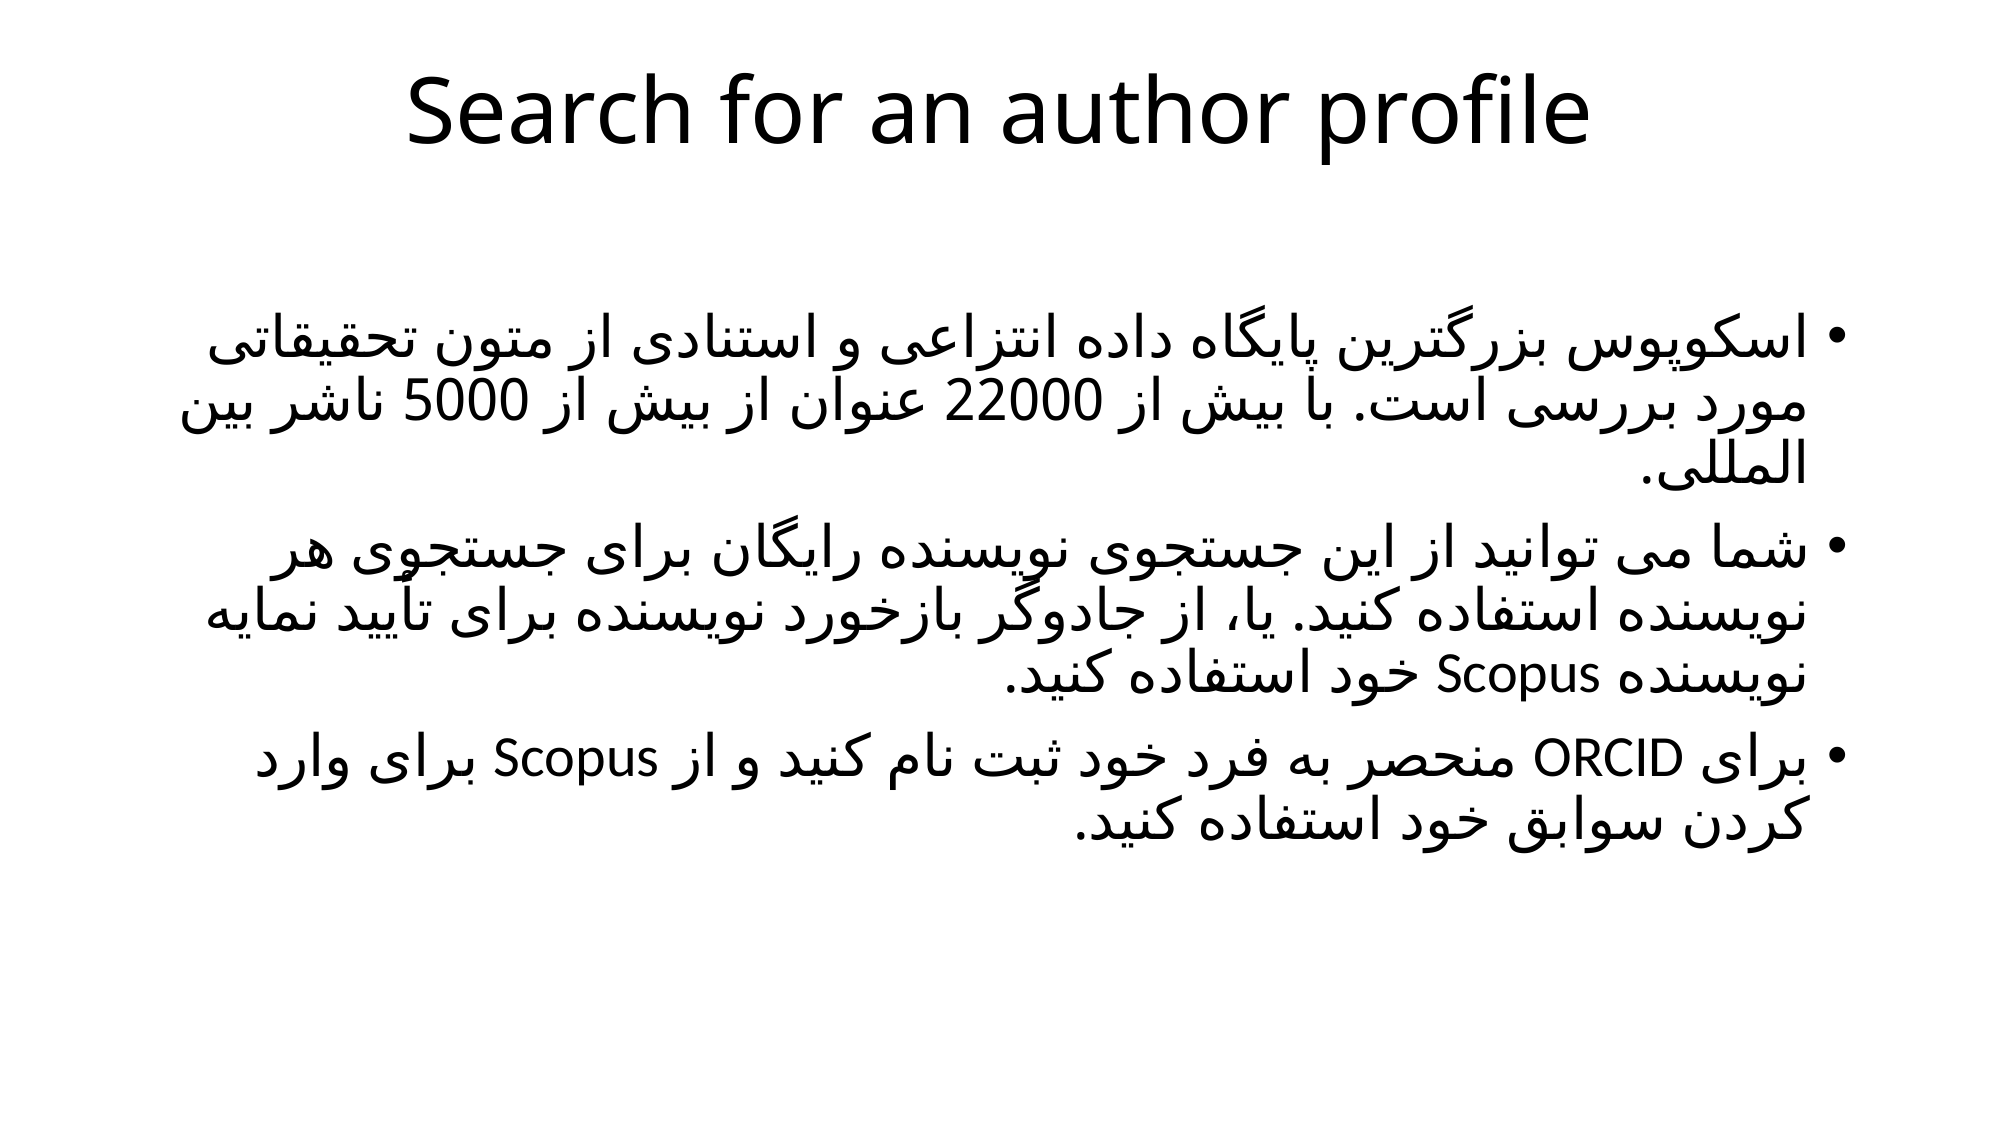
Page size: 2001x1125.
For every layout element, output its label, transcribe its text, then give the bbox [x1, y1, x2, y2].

title Search for an author profile [137, 59, 1863, 278]
list اسکوپوس بزرگترین پایگاه داده انتزاعی و استنادی از متون تحقیقاتی مورد بررسی است. با بیش از 22000 عنوان از بیش از 5000 ناشر بین المللی. شما می توانید از این جستجوی نویسنده رایگان برای جستجوی هر نویسنده استفاده کنید. یا، از جادوگر بازخورد نویسنده برای تأیید نمایه نویسنده Scopus خود استفاده کنید. برای ORCID منحصر به فرد خود ثبت نام کنید و از Scopus برای وارد کردن سوابق خود استفاده کنید. [137, 299, 1863, 1014]
